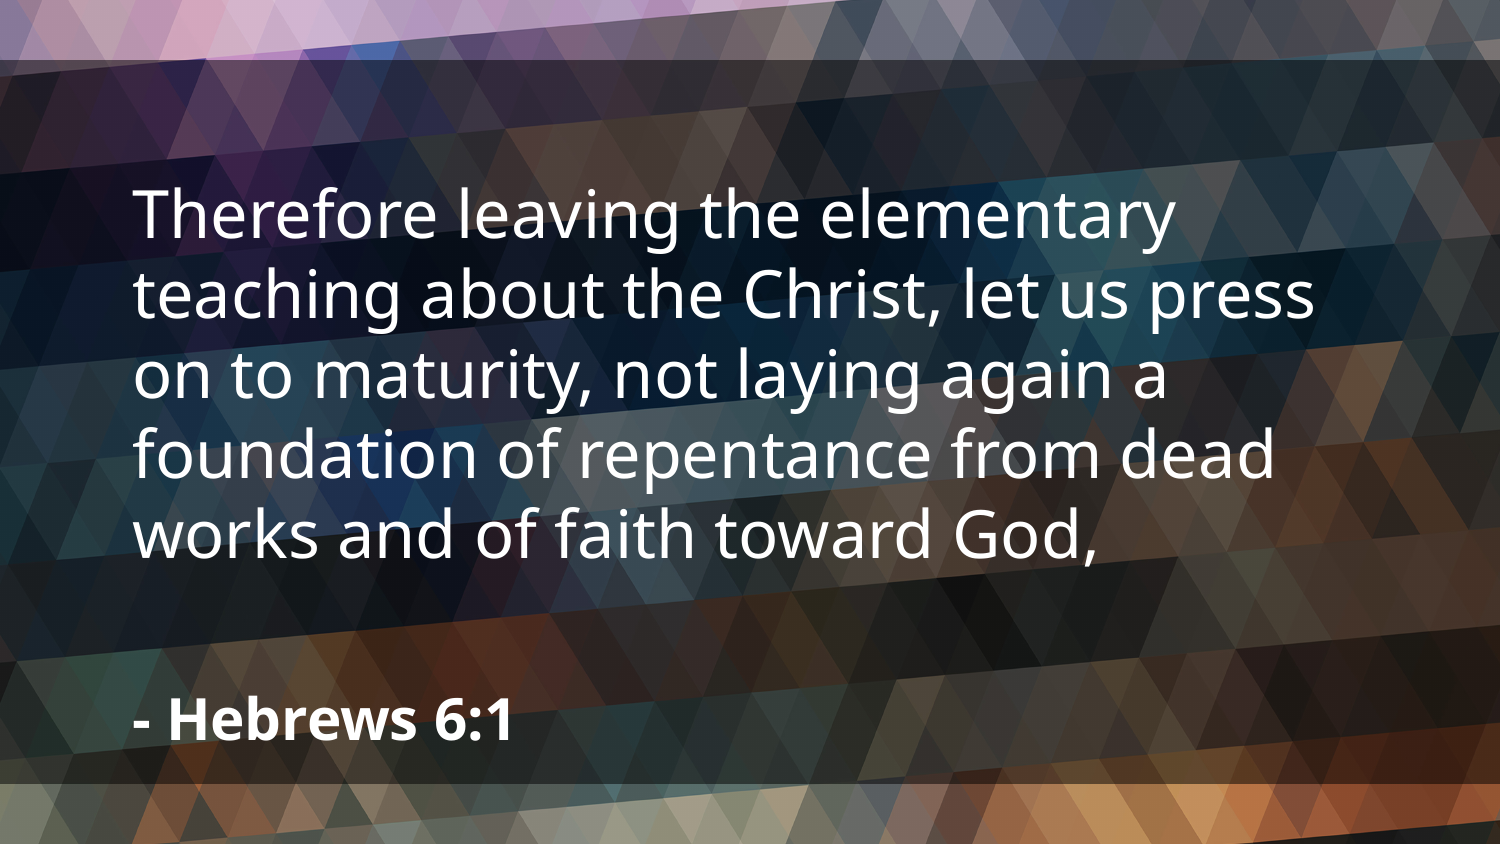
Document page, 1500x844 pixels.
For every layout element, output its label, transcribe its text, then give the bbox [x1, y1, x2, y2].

list Therefore leaving the elementary teaching about the Christ, let us press on to maturity, not laying again a foundation of repentance from dead works and of faith toward God, [116, 70, 1343, 675]
list - Hebrews 6:1 [116, 674, 799, 760]
picture [0, 0, 1500, 844]
